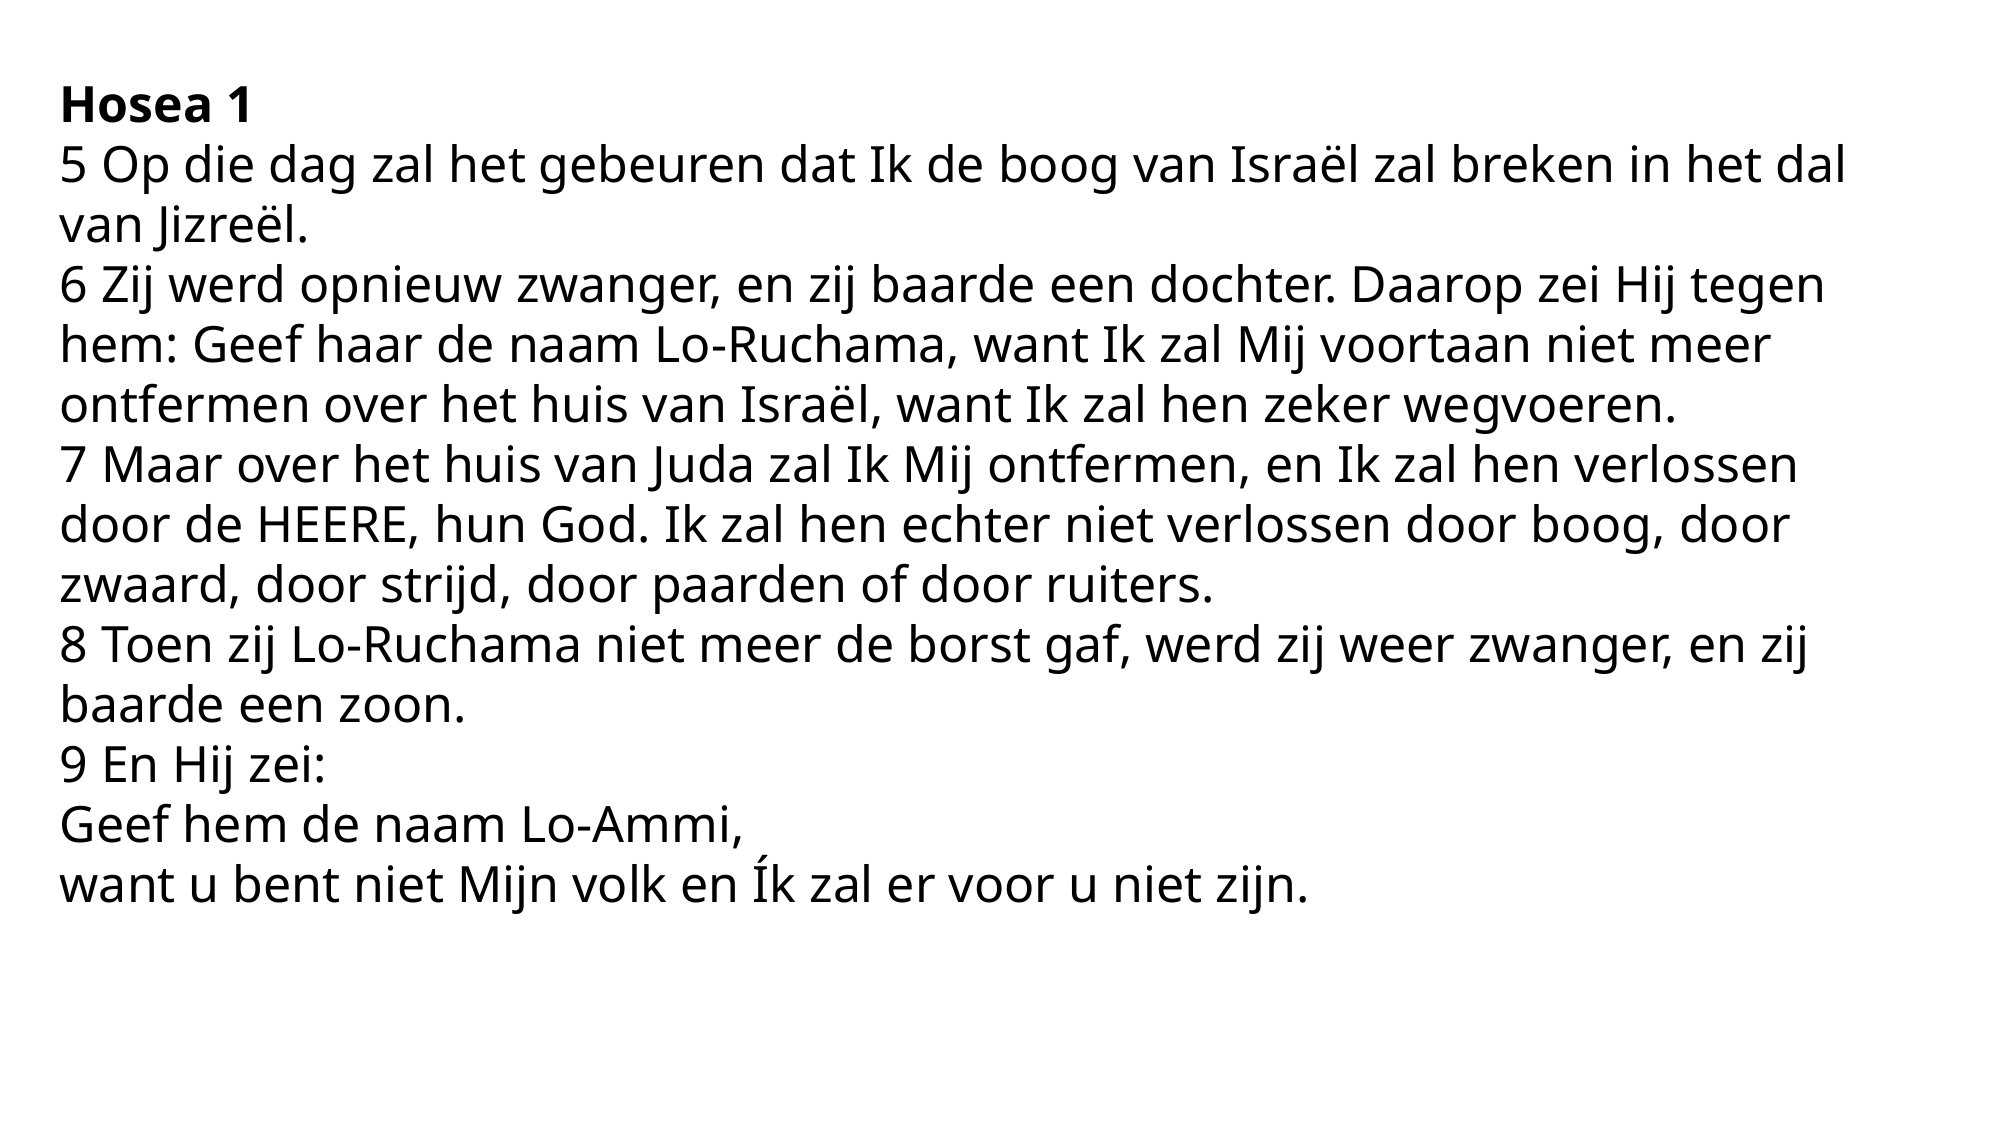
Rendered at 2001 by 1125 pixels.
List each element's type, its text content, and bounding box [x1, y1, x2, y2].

text_box Hosea 1 5 Op die dag zal het gebeuren dat Ik de boog van Israël zal breken in het dal van Jizreël. 6 Zij werd opnieuw zwanger, en zij baarde een dochter. Daarop zei Hij tegen hem: Geef haar de naam Lo-Ruchama, want Ik zal Mij voortaan niet meer ontfermen over het huis van Israël, want Ik zal hen zeker wegvoeren. 7 Maar over het huis van Juda zal Ik Mij ontfermen, en Ik zal hen verlossen door de HEERE, hun God. Ik zal hen echter niet verlossen door boog, door zwaard, door strijd, door paarden of door ruiters. 8 Toen zij Lo-Ruchama niet meer de borst gaf, werd zij weer zwanger, en zij baarde een zoon. 9 En Hij zei: Geef hem de naam Lo-Ammi, want u bent niet Mijn volk en Ík zal er voor u niet zijn. [45, 65, 1874, 920]
